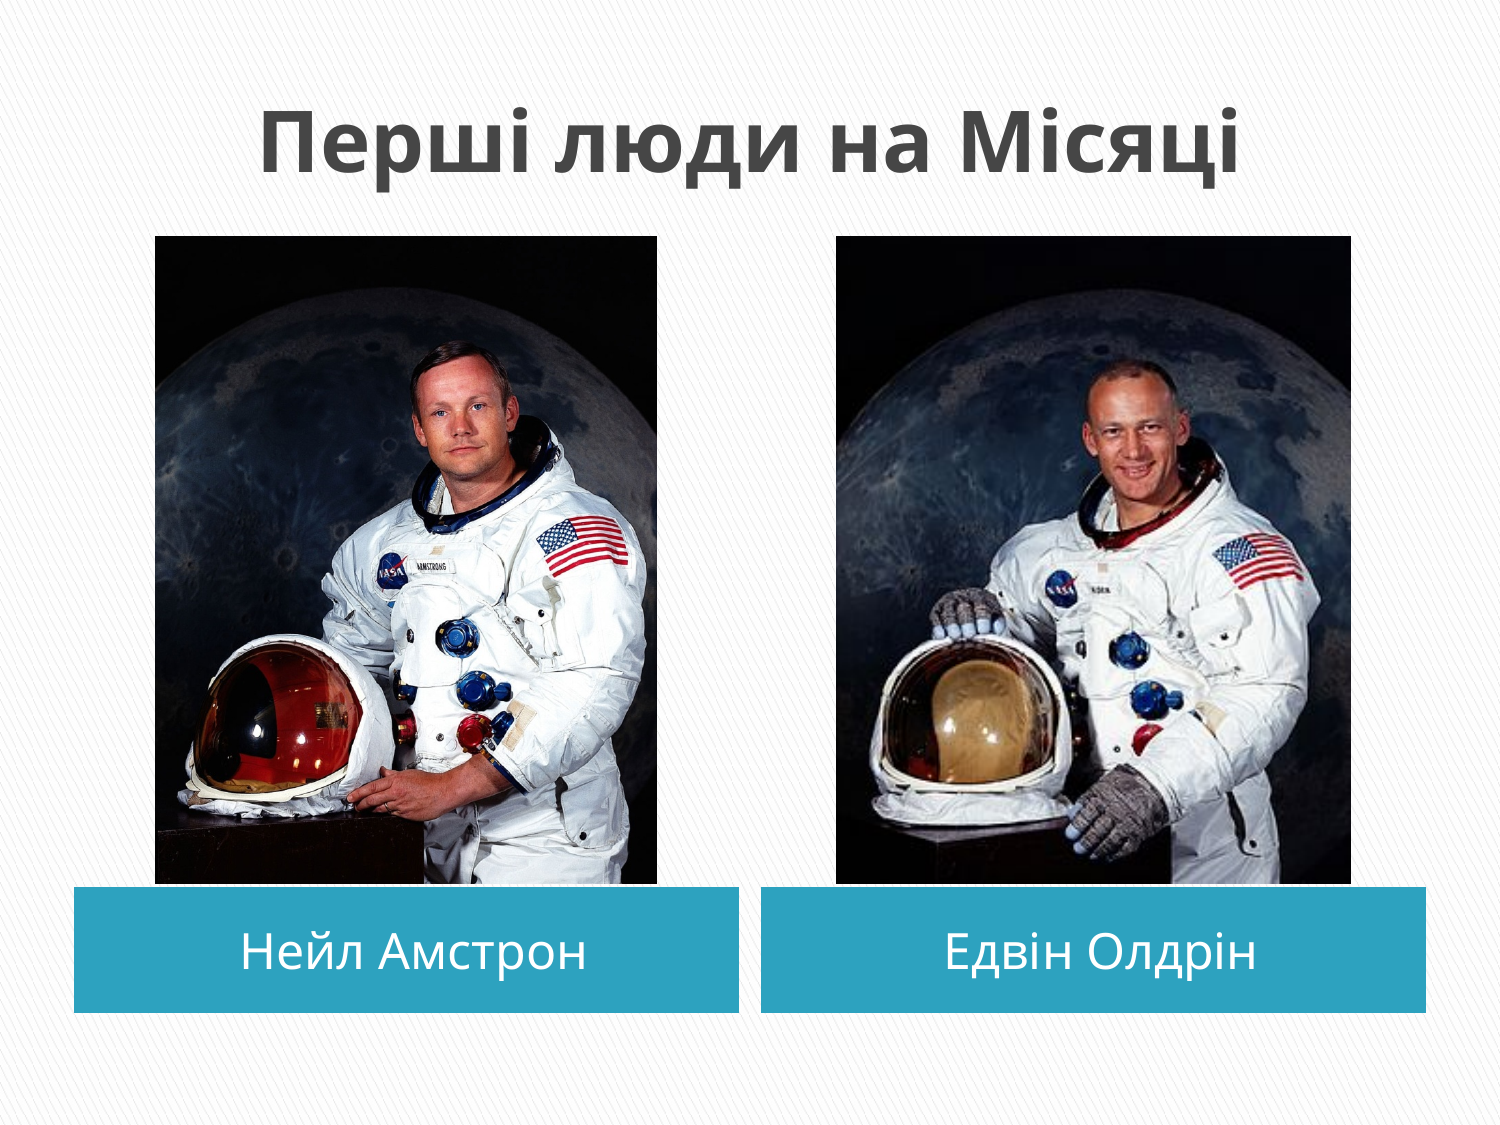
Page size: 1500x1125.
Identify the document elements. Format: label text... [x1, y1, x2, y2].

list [155, 236, 658, 884]
title Перші люди на Місяці [75, 44, 1425, 233]
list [836, 236, 1351, 884]
list Едвін Олдрін [761, 887, 1426, 1013]
list Нейл Амстрон [74, 887, 739, 1013]
